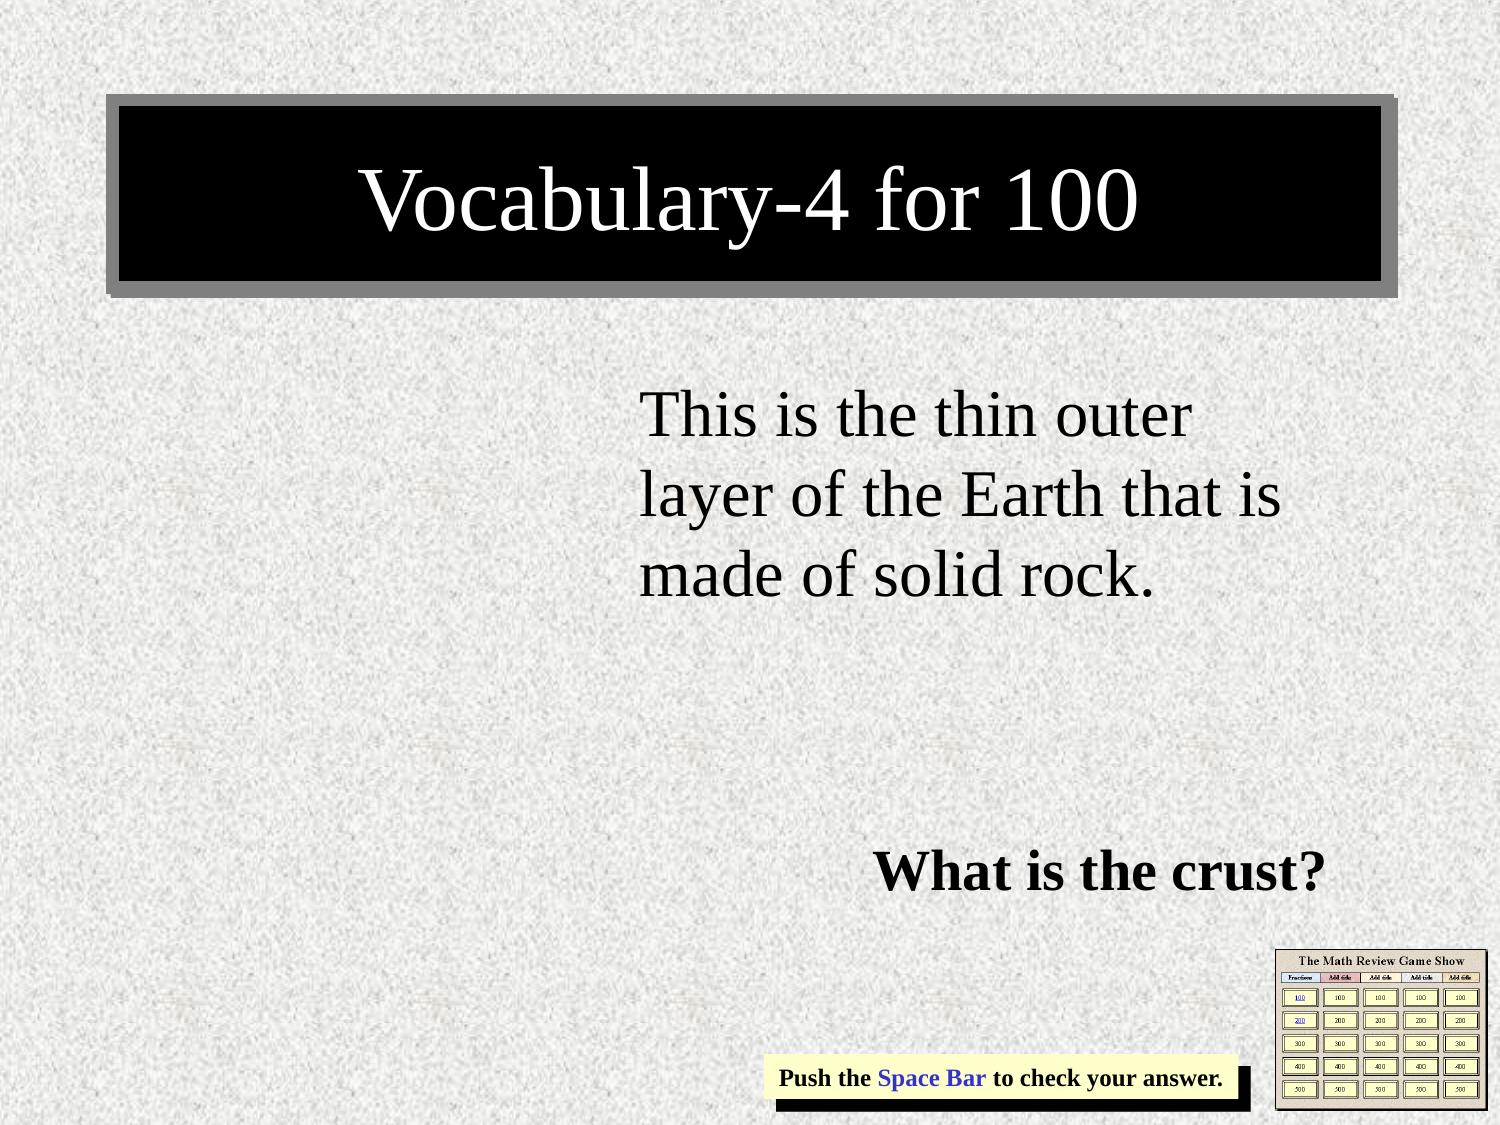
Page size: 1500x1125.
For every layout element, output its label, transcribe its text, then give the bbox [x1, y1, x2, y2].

picture [0, 0, 1500, 1125]
title Vocabulary-4 for 100 [112, 99, 1388, 288]
list This is the thin outer layer of the Earth that is made of solid rock. [624, 362, 1338, 751]
text_box What is the crust? [849, 825, 1350, 910]
text_box Push the Space Bar to check your answer. [764, 1054, 1239, 1099]
